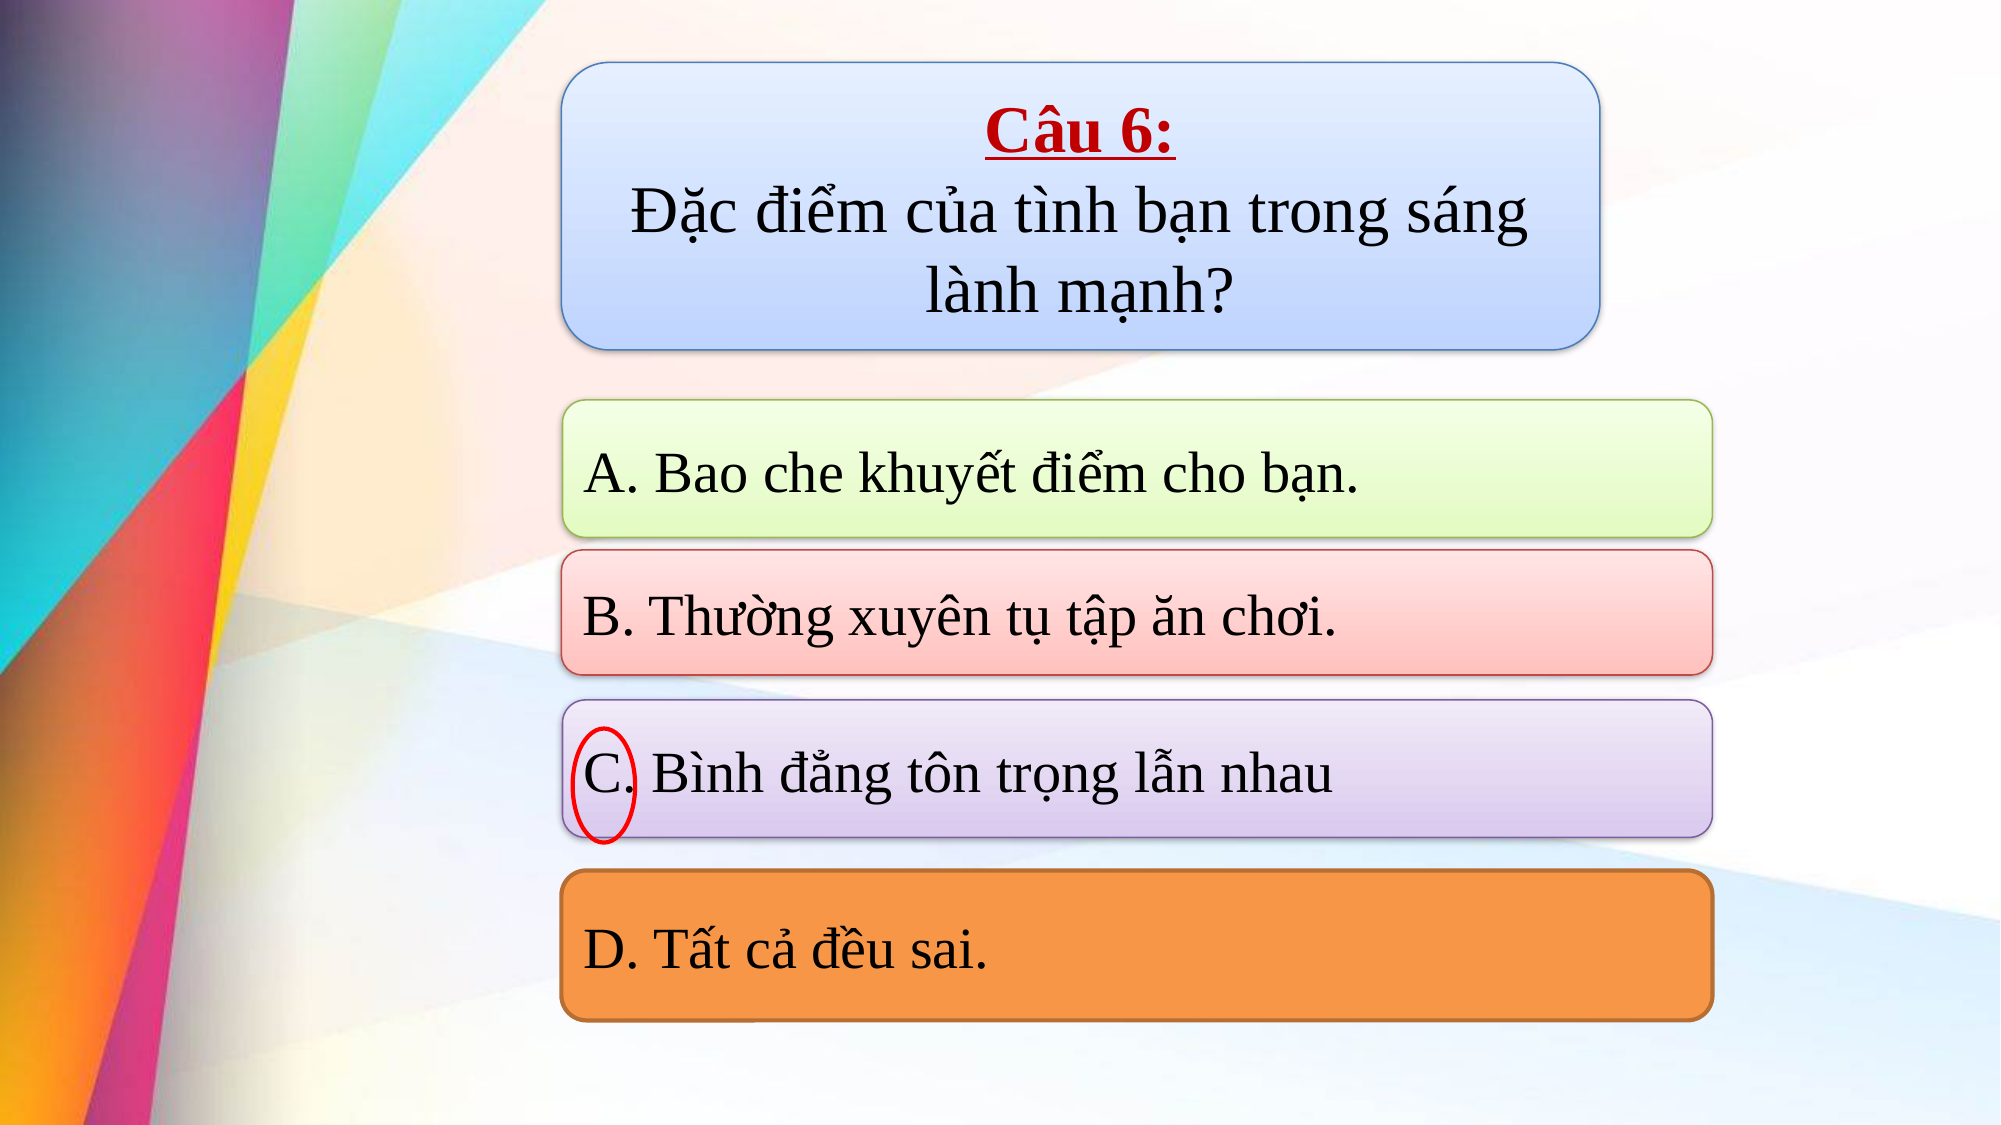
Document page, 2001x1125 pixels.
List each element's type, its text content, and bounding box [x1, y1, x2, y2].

text_box A. Bao che khuyết điểm cho bạn. [561, 399, 1714, 539]
text_box [570, 726, 638, 845]
picture [0, 0, 2001, 1125]
text_box C. Bình đẳng tôn trọng lẫn nhau [561, 699, 1714, 839]
text_box D. Tất cả đều sai. [559, 868, 1715, 1023]
text_box B. Thường xuyên tụ tập ăn chơi. [560, 549, 1714, 676]
text_box Câu 6: Đặc điểm của tình bạn trong sáng lành mạnh? [560, 61, 1601, 351]
text_box [324, 45, 700, 142]
